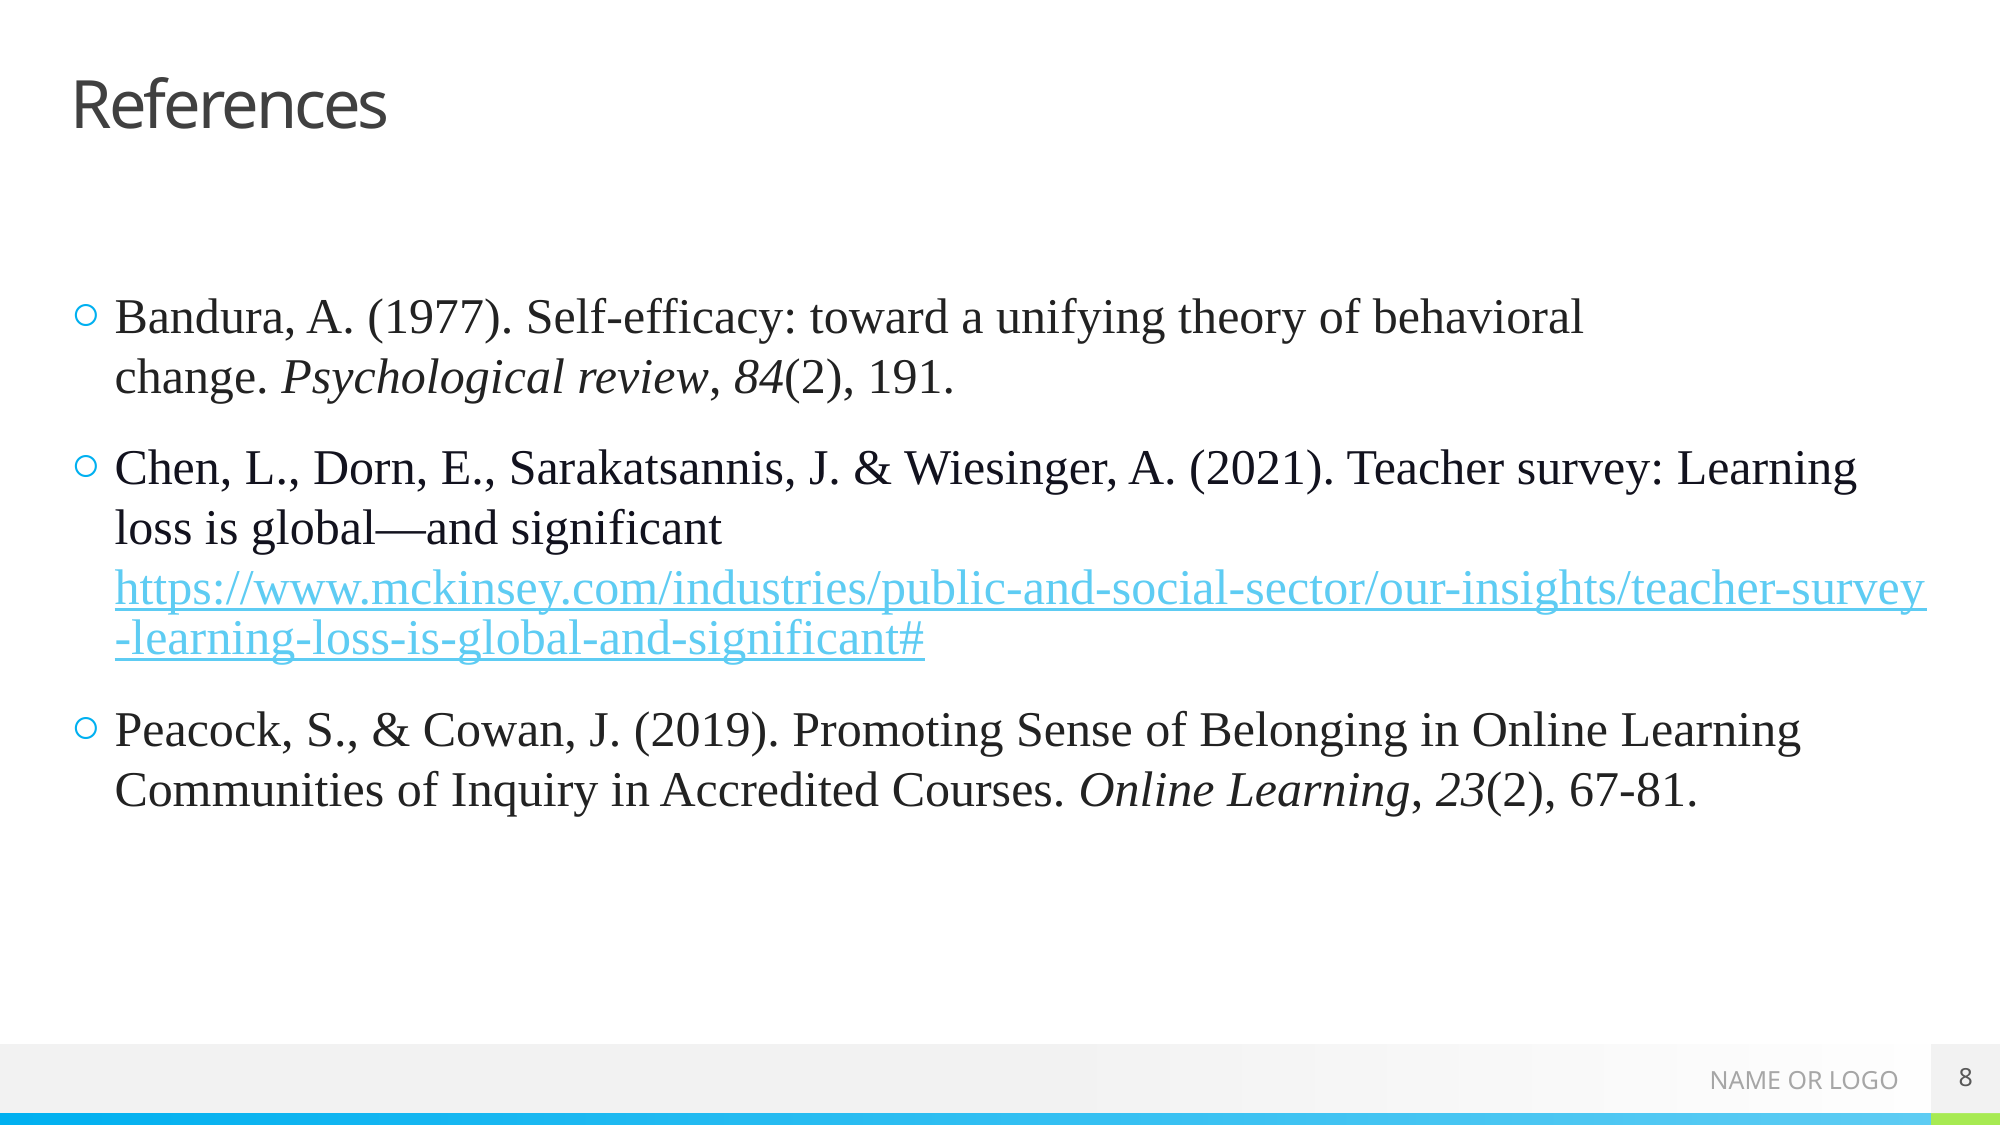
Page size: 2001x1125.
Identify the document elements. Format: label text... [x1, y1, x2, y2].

title References [70, 70, 1932, 142]
list Bandura, A. (1977). Self-efficacy: toward a unifying theory of behavioral change. Psychological review, 84(2), 191. Chen, L., Dorn, E., Sarakatsannis, J. & Wiesinger, A. (2021). Teacher survey: Learning loss is global—and significant https://www.mckinsey.com/industries/public-and-social-sector/our-insights/teacher-survey-learning-loss-is-global-and-significant# Peacock, S., & Cowan, J. (2019). Promoting Sense of Belonging in Online Learning Communities of Inquiry in Accredited Courses. Online Learning, 23(2), 67-81. [70, 283, 1932, 998]
slide_number 8 [1931, 1044, 2000, 1114]
